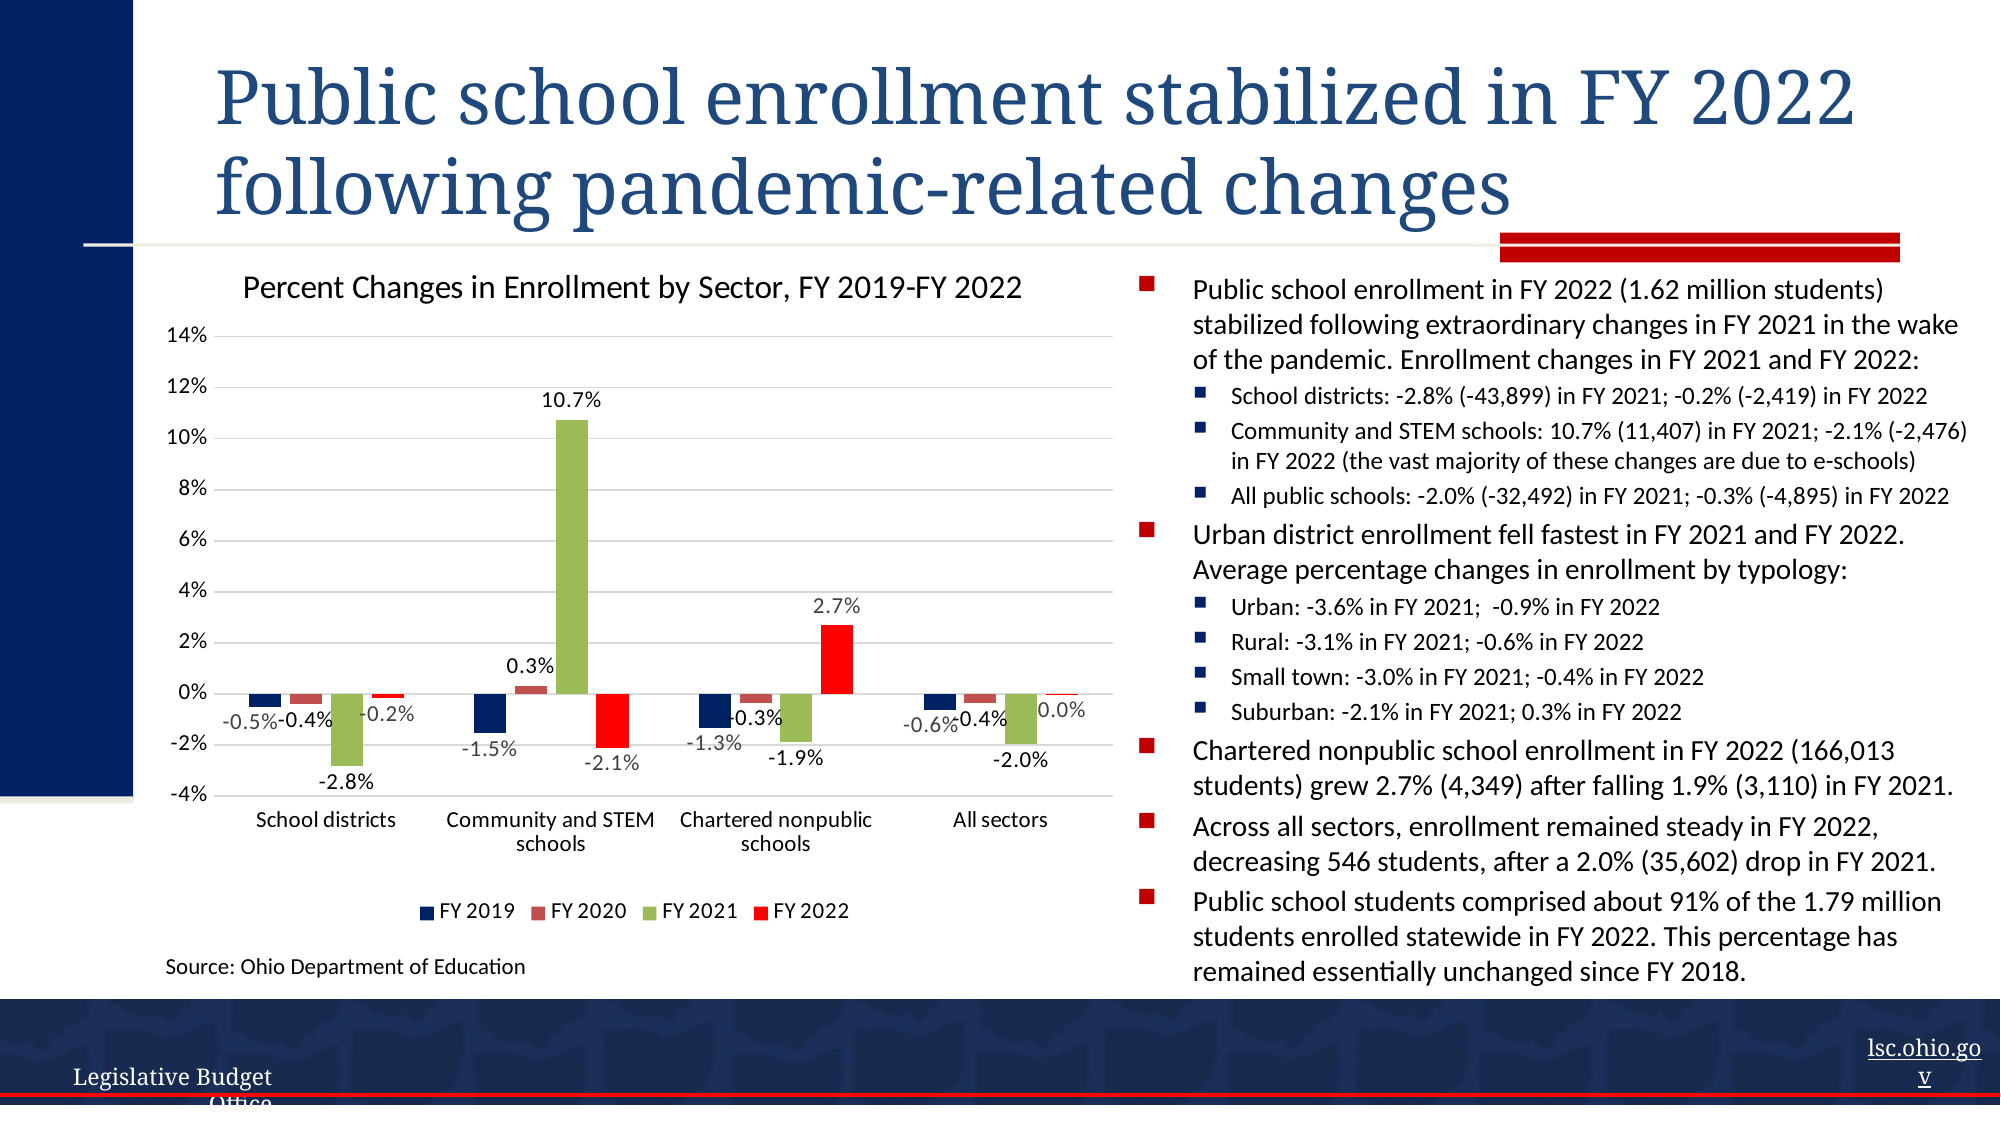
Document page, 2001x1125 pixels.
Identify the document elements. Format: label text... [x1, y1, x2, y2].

list Public school enrollment in FY 2022 (1.62 million students) stabilized following extraordinary changes in FY 2021 in the wake of the pandemic. Enrollment changes in FY 2021 and FY 2022: School districts: -2.8% (-43,899) in FY 2021; -0.2% (-2,419) in FY 2022 Community and STEM schools: 10.7% (11,407) in FY 2021; -2.1% (-2,476) in FY 2022 (the vast majority of these changes are due to e-schools) All public schools: -2.0% (-32,492) in FY 2021; -0.3% (-4,895) in FY 2022 Urban district enrollment fell fastest in FY 2021 and FY 2022. Average percentage changes in enrollment by typology: Urban: -3.6% in FY 2021; -0.9% in FY 2022 Rural: -3.1% in FY 2021; -0.6% in FY 2022 Small town: -3.0% in FY 2021; -0.4% in FY 2022 Suburban: -2.1% in FY 2021; 0.3% in FY 2022 Chartered nonpublic school enrollment in FY 2022 (166,013 students) grew 2.7% (4,349) after falling 1.9% (3,110) in FY 2021. Across all sectors, enrollment remained steady in FY 2022, decreasing 546 students, after a 2.0% (35,602) drop in FY 2021. Public school students comprised about 91% of the 1.79 million students enrolled statewide in FY 2022. This percentage has remained essentially unchanged since FY 2018. [1121, 262, 1988, 1006]
picture [238, 1097, 2000, 1105]
picture [0, 999, 2000, 1093]
picture [212, 1097, 221, 1105]
picture [0, 1097, 211, 1105]
picture [222, 1097, 228, 1105]
chart [134, 259, 1137, 932]
text_box Source: Ohio Department of Education [150, 944, 1106, 987]
title Public school enrollment stabilized in FY 2022 following pandemic-related changes [200, 45, 1900, 234]
